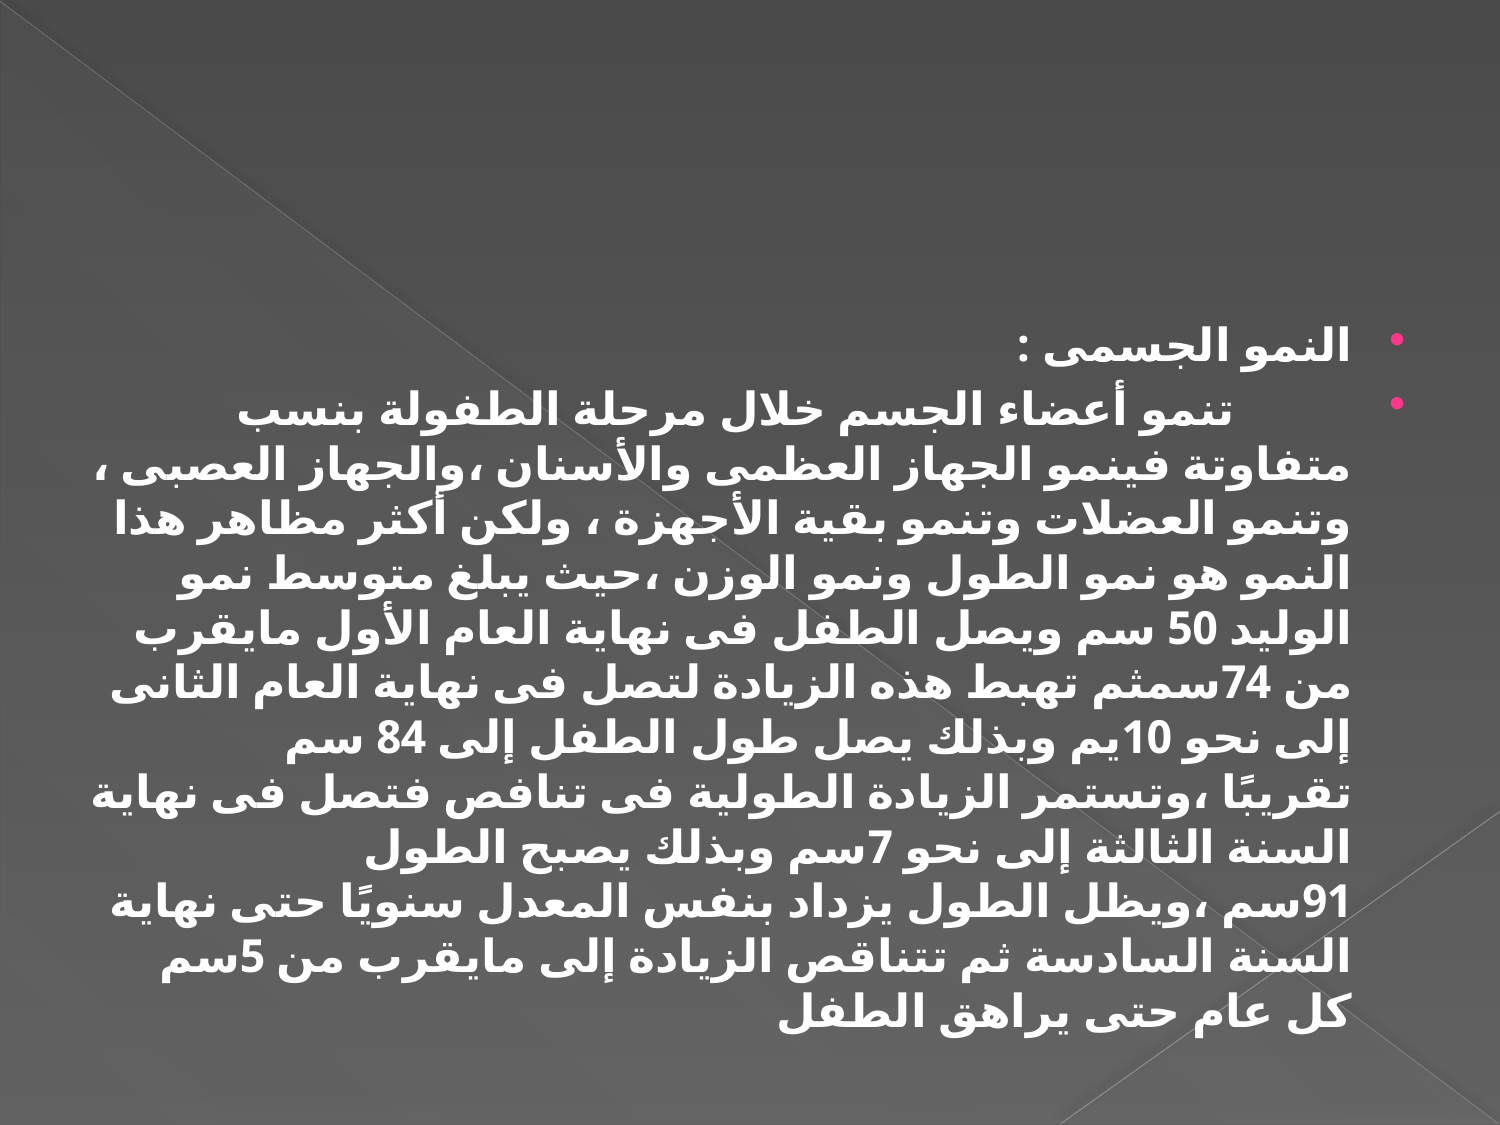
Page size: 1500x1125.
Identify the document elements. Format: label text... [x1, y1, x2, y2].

list النمو الجسمى : تنمو أعضاء الجسم خلال مرحلة الطفولة بنسب متفاوتة فينمو الجهاز العظمى والأسنان ،والجهاز العصبى ، وتنمو العضلات وتنمو بقية الأجهزة ، ولكن أكثر مظاهر هذا النمو هو نمو الطول ونمو الوزن ،حيث يبلغ متوسط نمو الوليد 50 سم ويصل الطفل فى نهاية العام الأول مايقرب من 74سمثم تهبط هذه الزيادة لتصل فى نهاية العام الثانى إلى نحو 10يم وبذلك يصل طول الطفل إلى 84 سم تقريبًا ،وتستمر الزيادة الطولية فى تنافص فتصل فى نهاية السنة الثالثة إلى نحو 7سم وبذلك يصبح الطول 91سم ،ويظل الطول يزداد بنفس المعدل سنويًا حتى نهاية السنة السادسة ثم تتناقص الزيادة إلى مايقرب من 5سم كل عام حتى يراهق الطفل [75, 308, 1425, 1059]
